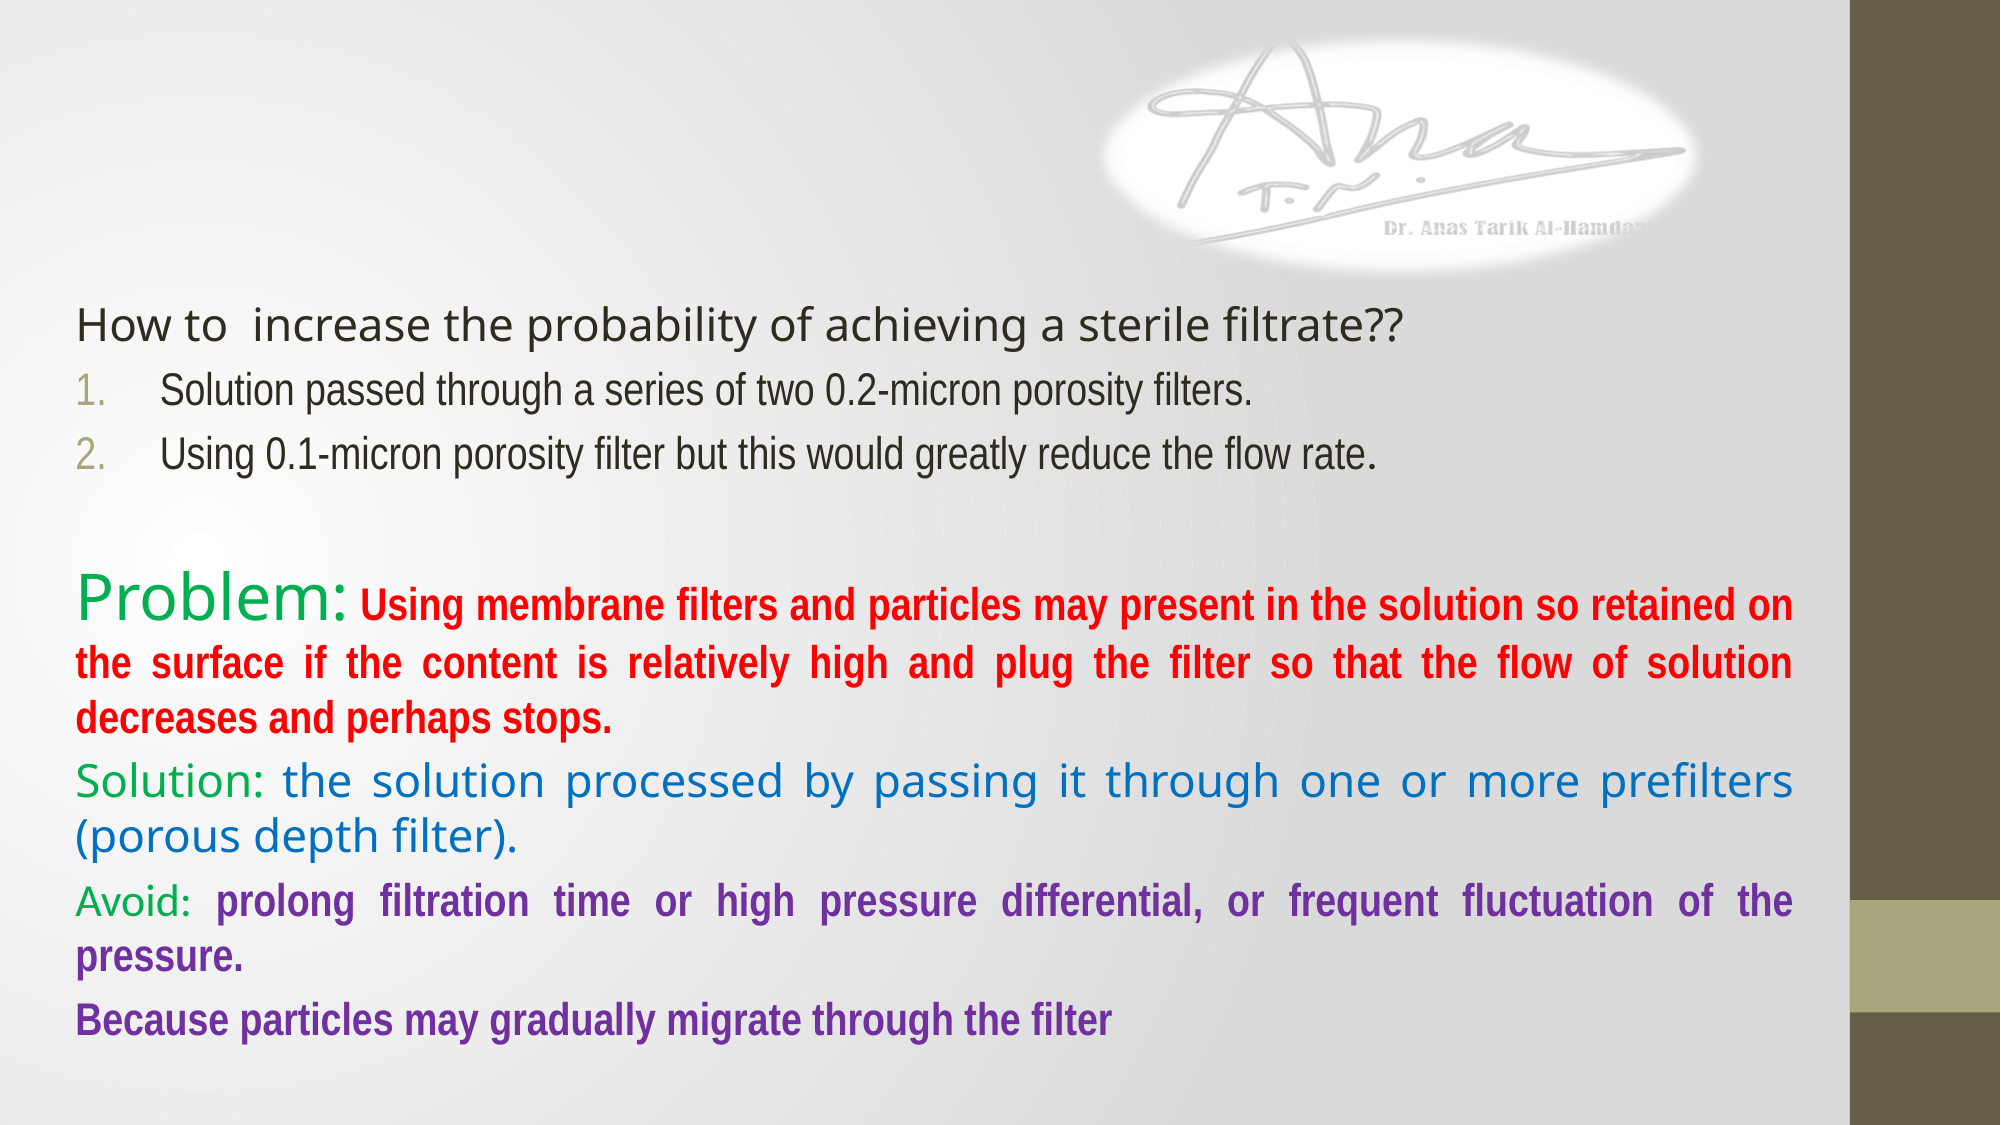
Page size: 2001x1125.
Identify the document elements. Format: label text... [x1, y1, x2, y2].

list How to increase the probability of achieving a sterile filtrate?? Solution passed through a series of two 0.2-micron porosity filters. Using 0.1-micron porosity filter but this would greatly reduce the flow rate. Problem: Using membrane filters and particles may present in the solution so retained on the surface if the content is relatively high and plug the filter so that the flow of solution decreases and perhaps stops. Solution: the solution processed by passing it through one or more prefilters (porous depth filter). Avoid: prolong filtration time or high pressure differential, or frequent fluctuation of the pressure. Because particles may gradually migrate through the filter [60, 288, 1810, 1075]
picture [1086, 24, 1713, 289]
